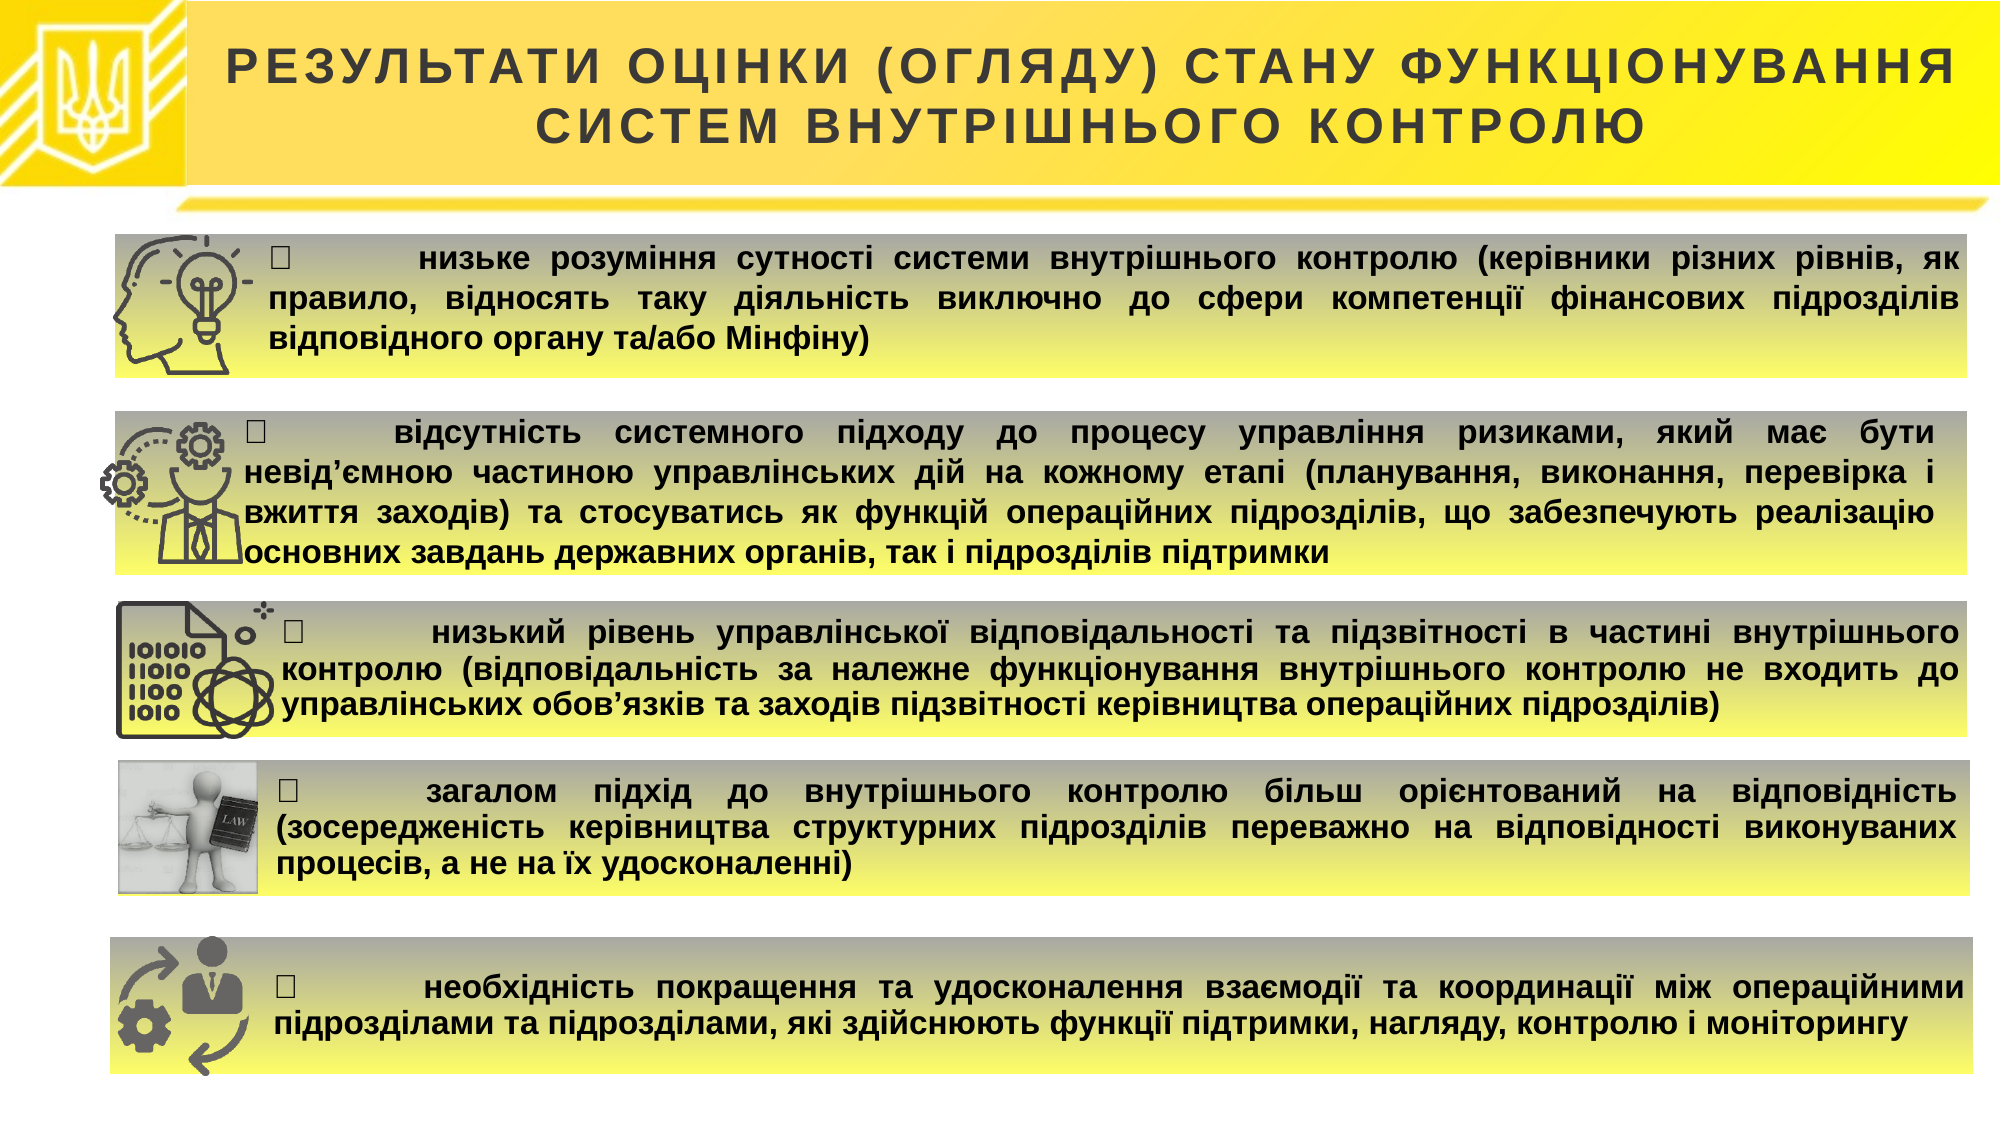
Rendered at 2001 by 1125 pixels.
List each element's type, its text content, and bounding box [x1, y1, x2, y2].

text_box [103, 192, 1969, 381]
title РЕЗУЛЬТАТИ ОЦІНКИ (ОГЛЯДУ) СТАНУ ФУНКЦІОНУВАННЯ СИСТЕМ ВНУТРІШНЬОГО КОНТРОЛЮ [187, 1, 2000, 185]
picture [0, 0, 2001, 1125]
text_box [253, 936, 1974, 1075]
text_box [108, 936, 113, 1075]
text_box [111, 758, 1972, 898]
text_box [78, 381, 1969, 599]
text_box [116, 599, 1969, 739]
